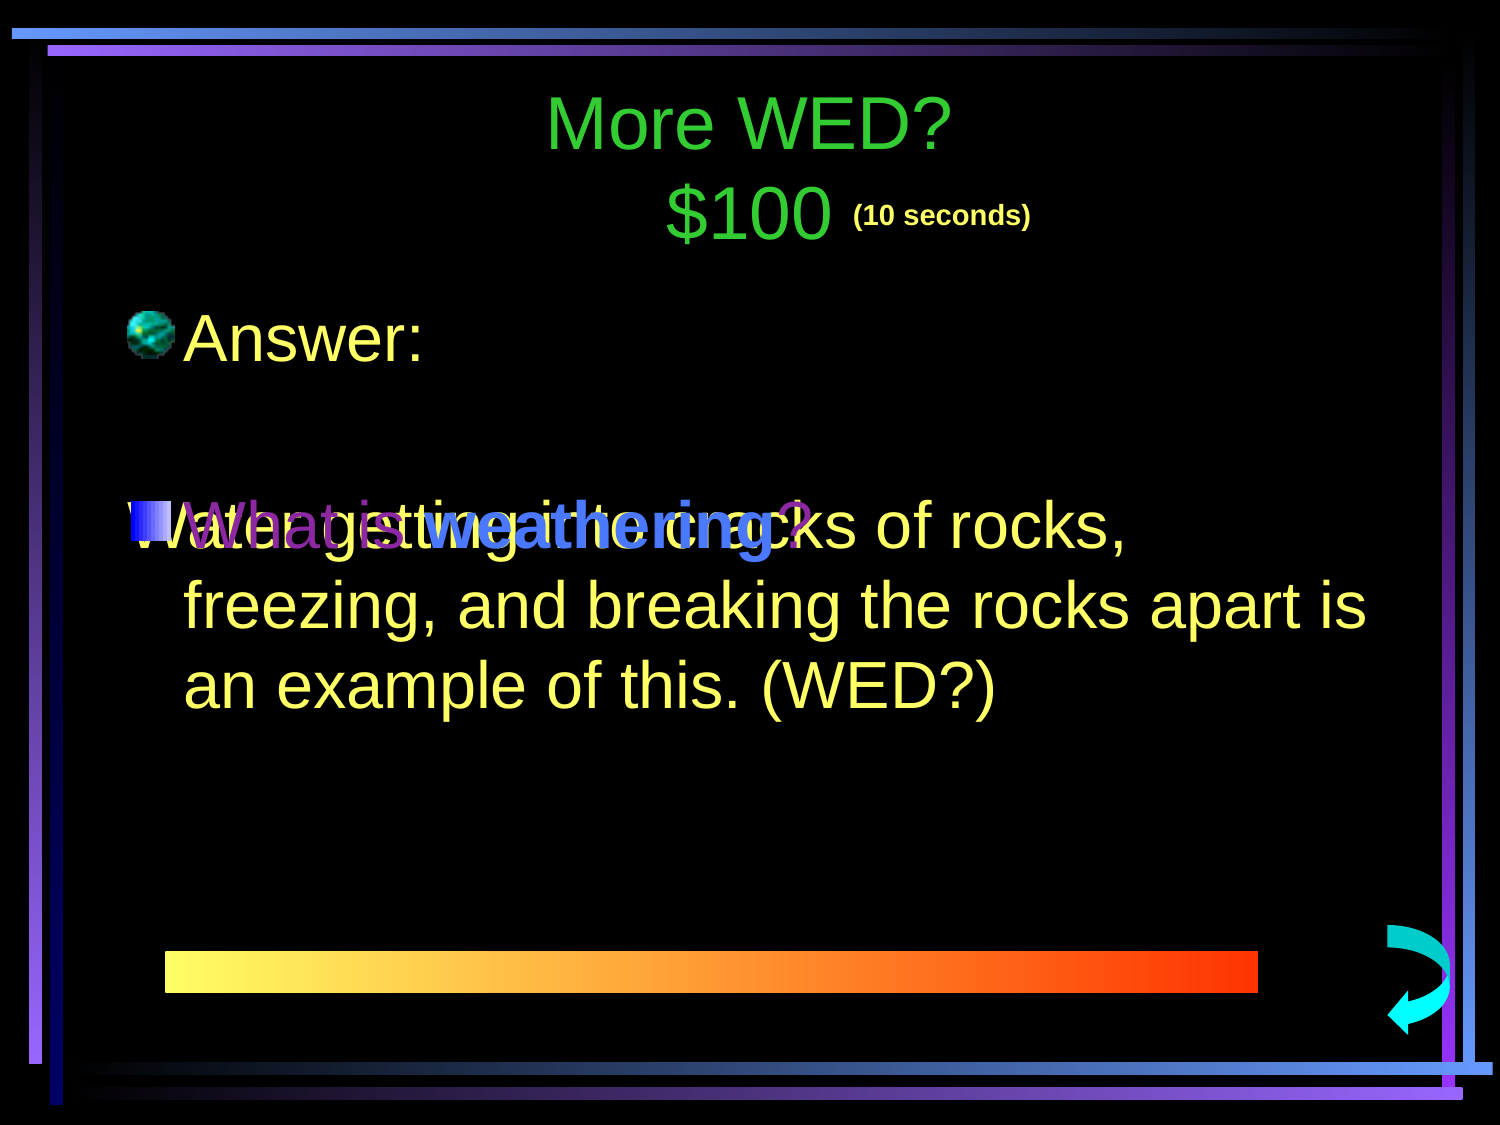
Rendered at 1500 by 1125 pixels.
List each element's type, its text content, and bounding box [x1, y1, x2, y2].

list What is weathering? [112, 287, 1388, 976]
text_box [1387, 924, 1450, 1036]
text_box More WED? $100 [112, 99, 1388, 263]
text_box (10 seconds) [838, 189, 1047, 239]
text_box [165, 951, 1258, 993]
picture [127, 498, 175, 545]
